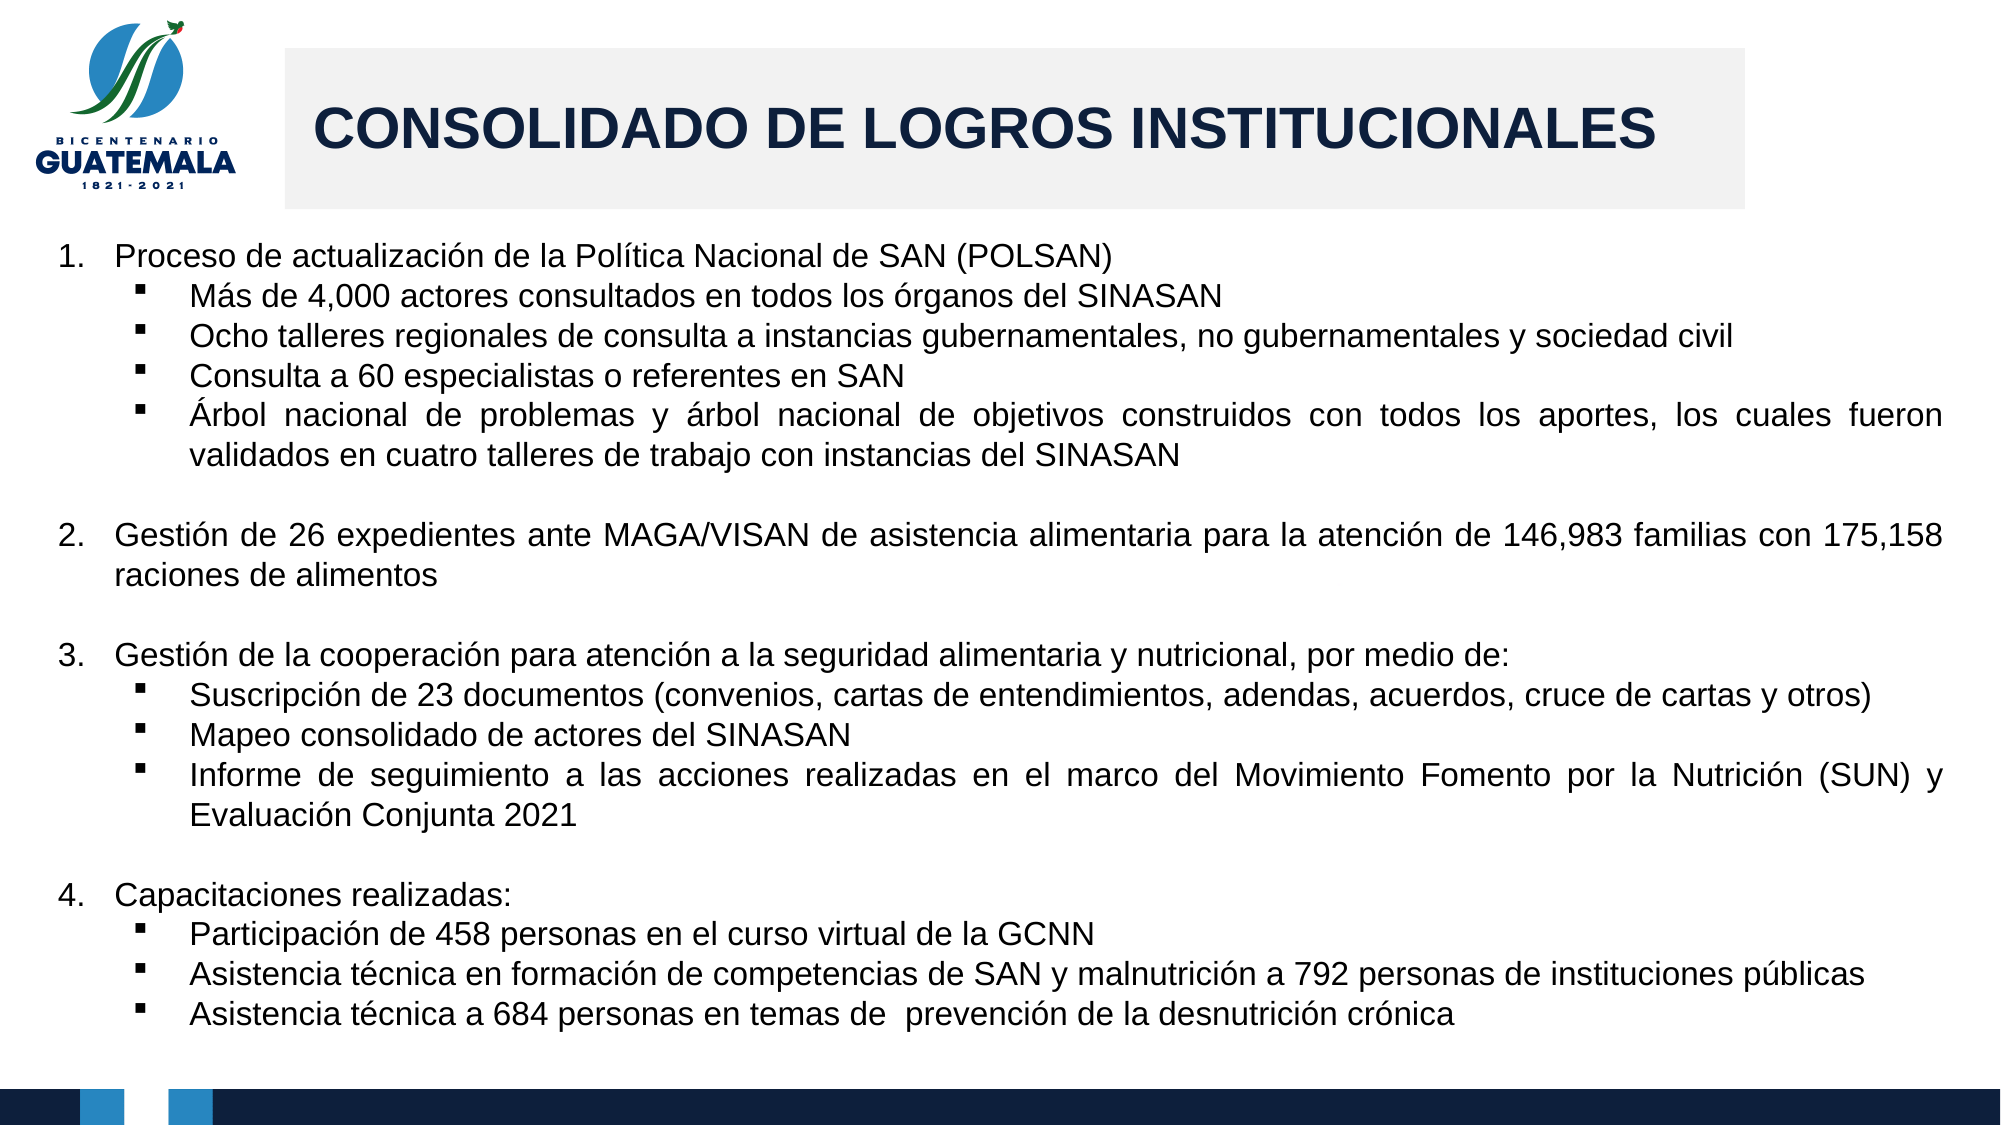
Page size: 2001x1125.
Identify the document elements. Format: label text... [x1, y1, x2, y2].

text_box CONSOLIDADO DE LOGROS INSTITUCIONALES [298, 74, 1685, 185]
text_box Proceso de actualización de la Política Nacional de SAN (POLSAN) Más de 4,000 actores consultados en todos los órganos del SINASAN Ocho talleres regionales de consulta a instancias gubernamentales, no gubernamentales y sociedad civil Consulta a 60 especialistas o referentes en SAN Árbol nacional de problemas y árbol nacional de objetivos construidos con todos los aportes, los cuales fueron validados en cuatro talleres de trabajo con instancias del SINASAN Gestión de 26 expedientes ante MAGA/VISAN de asistencia alimentaria para la atención de 146,983 familias con 175,158 raciones de alimentos Gestión de la cooperación para atención a la seguridad alimentaria y nutricional, por medio de: Suscripción de 23 documentos (convenios, cartas de entendimientos, adendas, acuerdos, cruce de cartas y otros) Mapeo consolidado de actores del SINASAN Informe de seguimiento a las acciones realizadas en el marco del Movimiento Fomento por la Nutrición (SUN) y Evaluación Conjunta 2021 Capacitaciones realizadas: Participación de 458 personas en el curso virtual de la GCNN Asistencia técnica en formación de competencias de SAN y malnutrición a 792 personas de instituciones públicas Asistencia técnica a 684 personas en temas de prevención de la desnutrición crónica [43, 226, 1961, 1080]
picture [0, 0, 2001, 1125]
